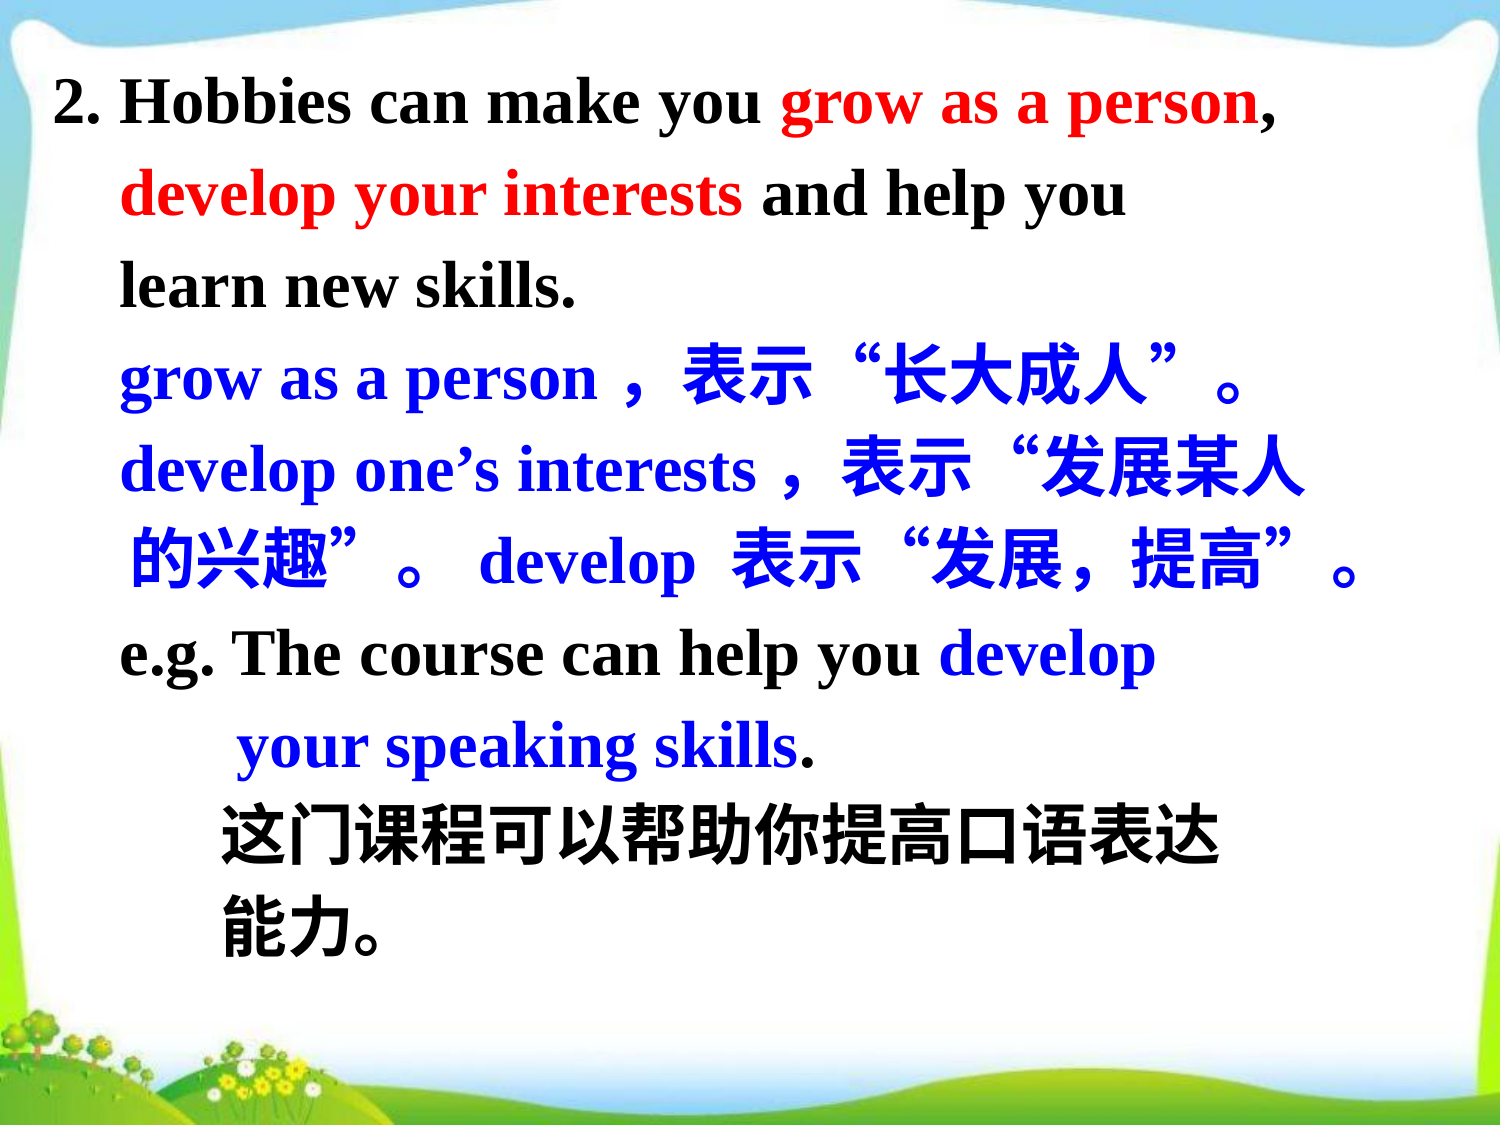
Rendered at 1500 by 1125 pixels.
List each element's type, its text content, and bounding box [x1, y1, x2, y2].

text_box 2. Hobbies can make you grow as a person, develop your interests and help you learn new skills. grow as a person，表示“长大成人”。 develop one’s interests，表示“发展某人 的兴趣”。develop 表示“发展，提高”。 e.g. The course can help you develop your speaking skills. 这门课程可以帮助你提高口语表达 能力。 [37, 37, 1438, 972]
picture [0, 0, 1500, 1125]
